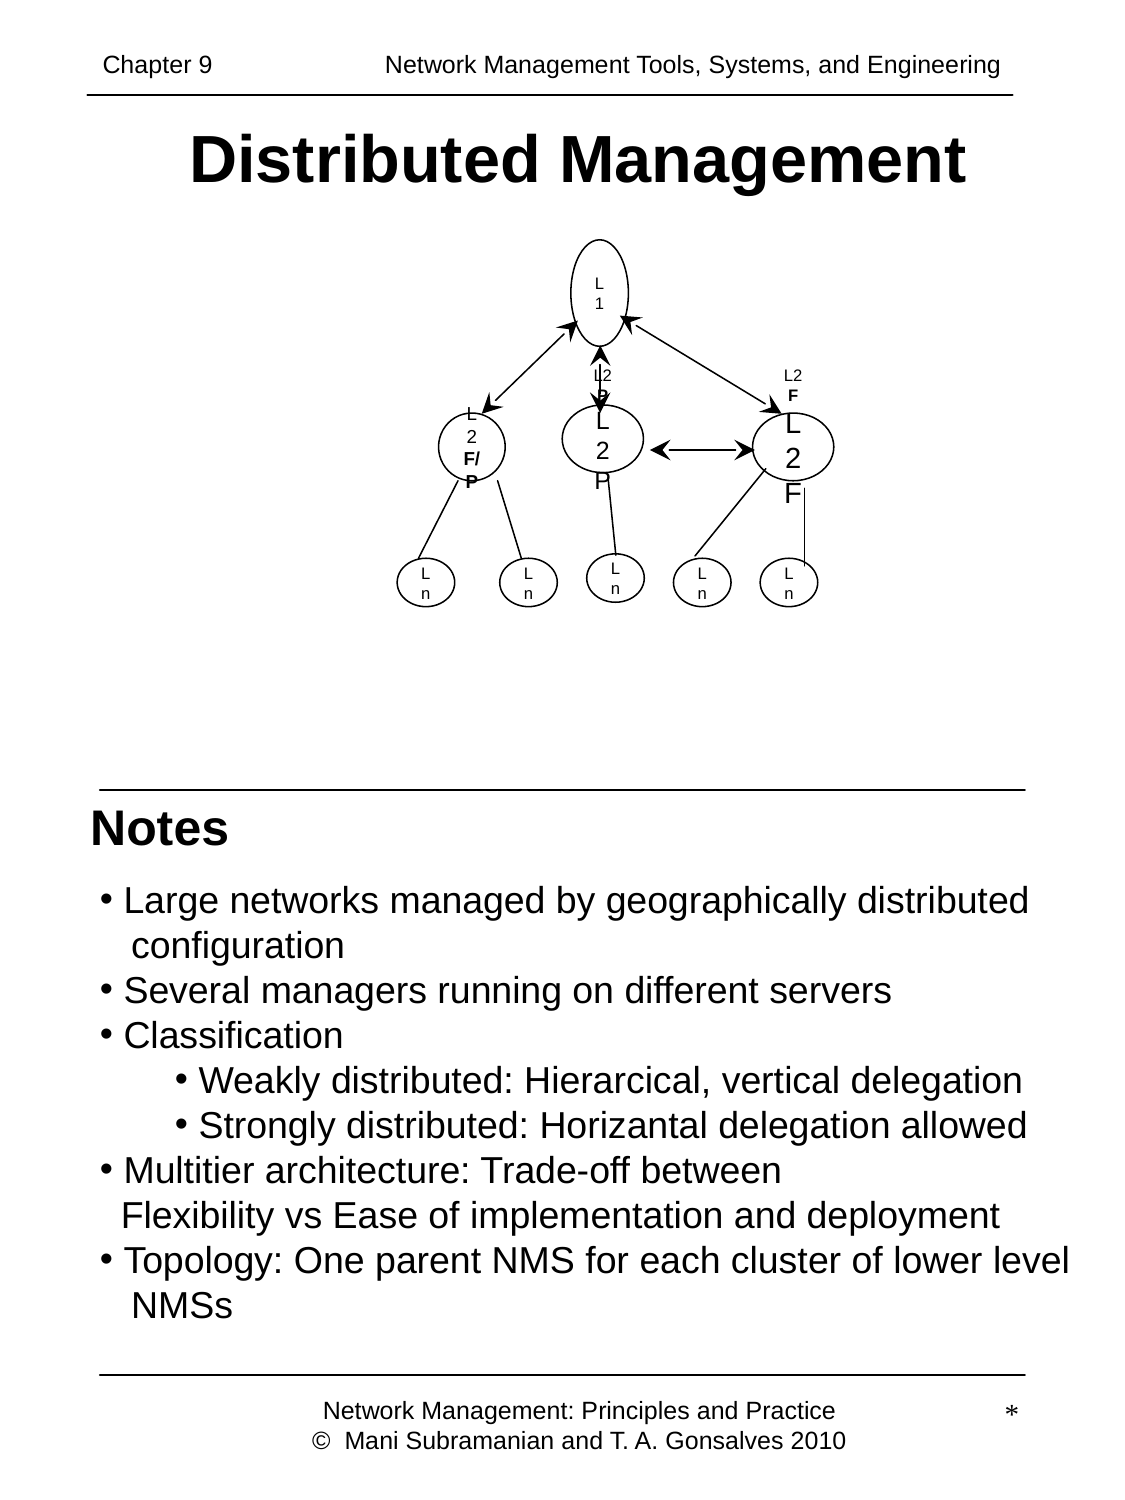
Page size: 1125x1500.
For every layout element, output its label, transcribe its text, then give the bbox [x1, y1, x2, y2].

text_box Ln [397, 565, 455, 607]
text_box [497, 480, 522, 559]
text_box L2 P L2 P [562, 405, 644, 473]
text_box * [800, 1387, 1035, 1476]
text_box Ln [614, 554, 639, 564]
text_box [607, 477, 617, 556]
text_box Ln [683, 560, 693, 564]
text_box Network Management: Principles and Practice © Mani Subramanian and T. A. Gonsalves 2010 [296, 1387, 864, 1464]
text_box Ln [586, 565, 645, 603]
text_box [481, 320, 579, 415]
text_box Notes [0, 787, 250, 863]
text_box Ln [499, 565, 558, 607]
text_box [418, 480, 459, 559]
text_box Ln [525, 558, 548, 564]
text_box Chapter 9 Network Management Tools, Systems, and Engineering [87, 40, 1025, 86]
text_box L2 F L2 F [752, 413, 834, 481]
title Distributed Management [99, 112, 1057, 200]
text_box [694, 468, 767, 557]
text_box Ln [673, 565, 732, 607]
text_box Ln [592, 556, 609, 564]
text_box Ln [760, 565, 818, 607]
text_box L1 [570, 239, 629, 347]
text_box Large networks managed by geographically distributed configuration Several managers running on different servers Classification Weakly distributed: Hierarcical, vertical delegation Strongly distributed: Horizantal delegation allowed Multitier architecture: Trade-off between Flexibility vs Ease of implementation and deployment Topology: One parent NMS for each cluster of lower level NMSs [84, 868, 1091, 1335]
text_box L2 F/P [438, 413, 506, 481]
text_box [619, 315, 782, 414]
text_box Ln [770, 558, 800, 564]
